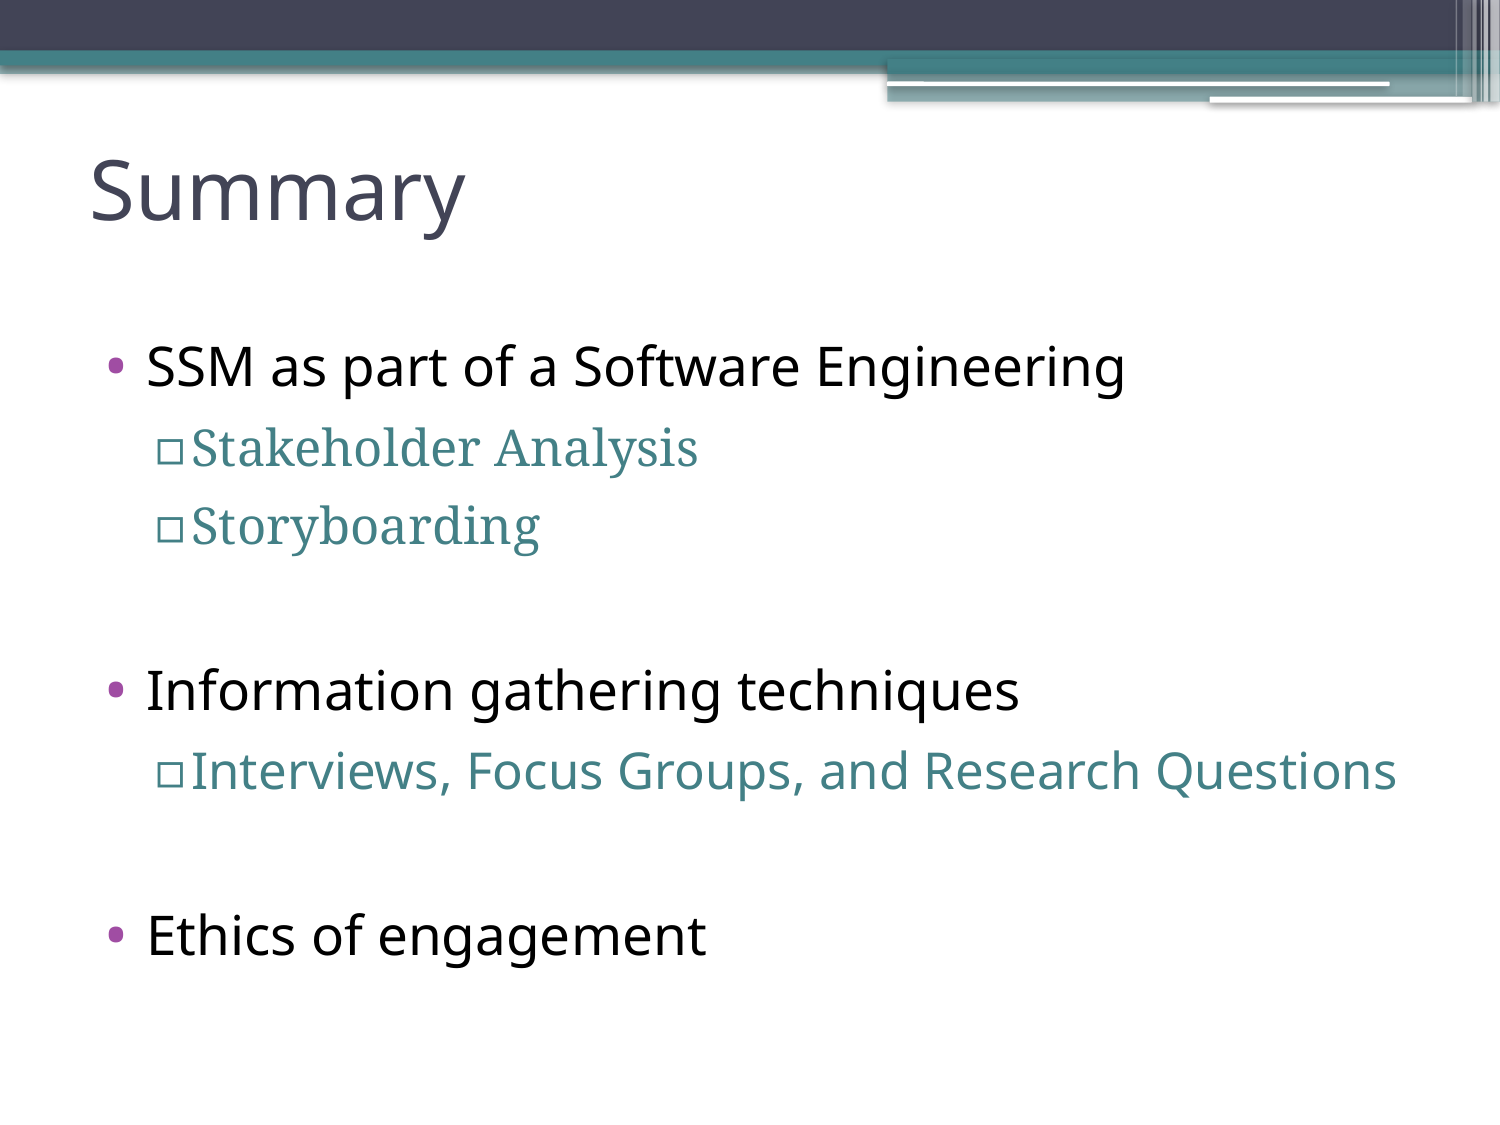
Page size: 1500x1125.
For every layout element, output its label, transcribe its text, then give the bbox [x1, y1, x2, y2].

title Summary [75, 99, 1425, 275]
list SSM as part of a Software Engineering Stakeholder Analysis Storyboarding Information gathering techniques Interviews, Focus Groups, and Research Questions Ethics of engagement [75, 324, 1425, 1034]
